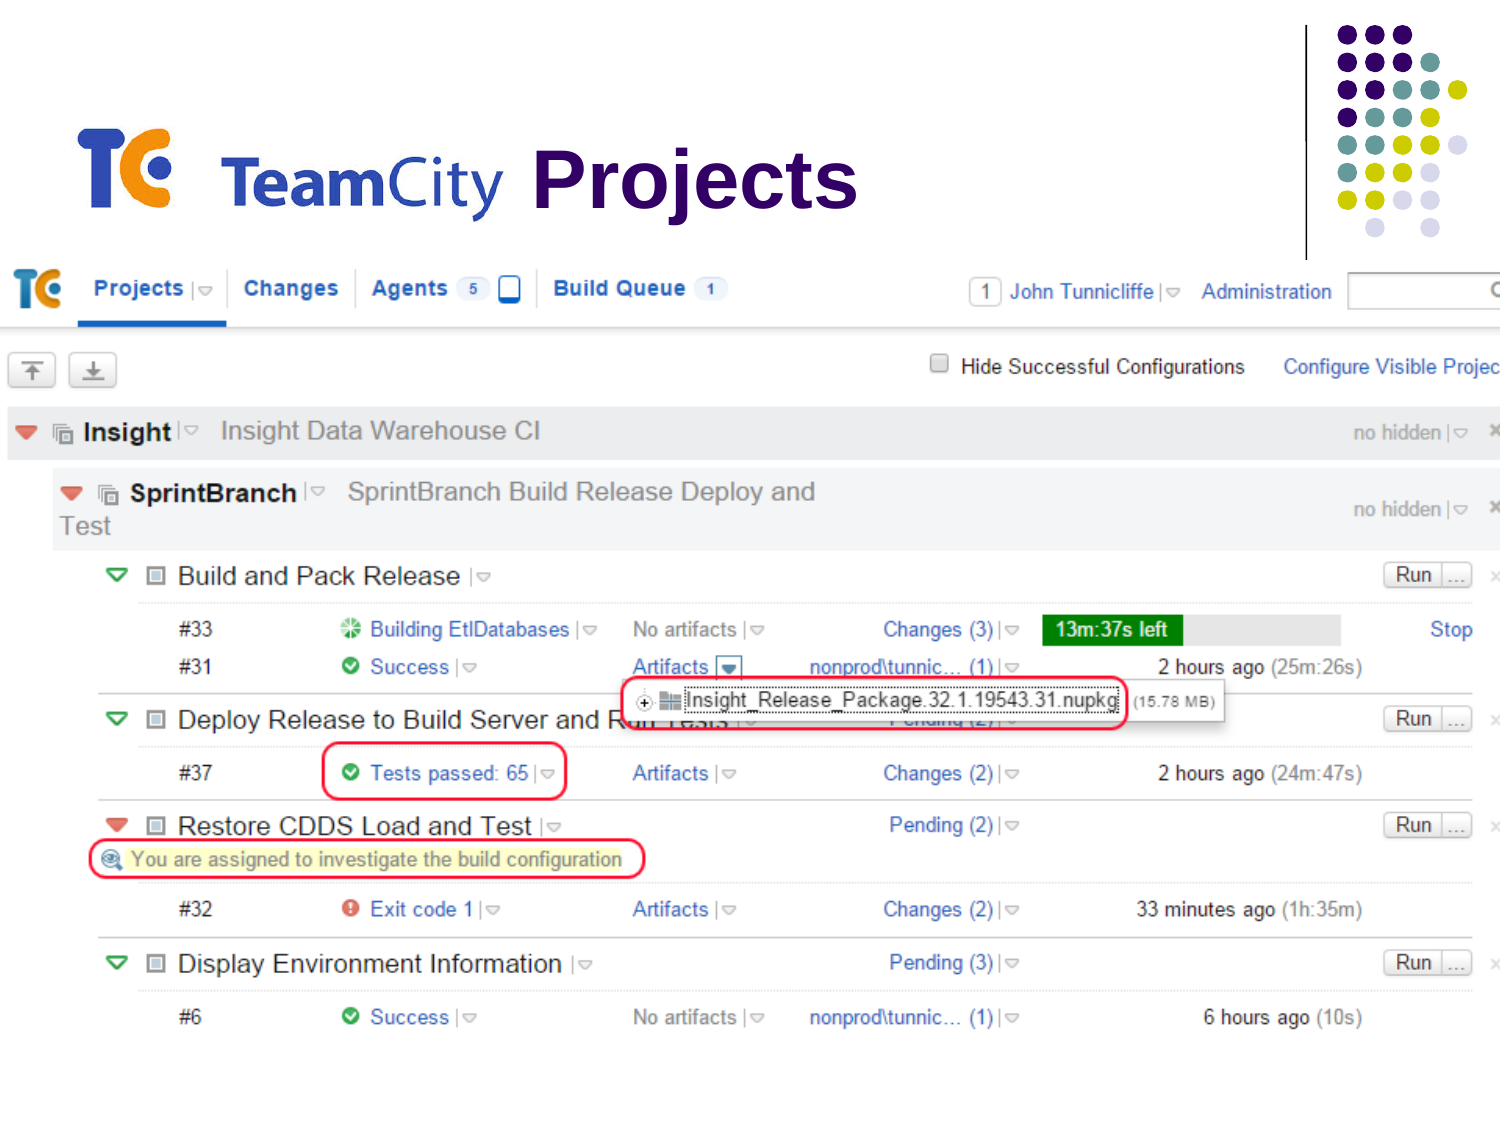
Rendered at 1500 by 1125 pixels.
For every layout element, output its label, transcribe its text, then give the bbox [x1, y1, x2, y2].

picture [0, 259, 1500, 1059]
picture [71, 126, 509, 225]
title Projects [74, 19, 1313, 233]
